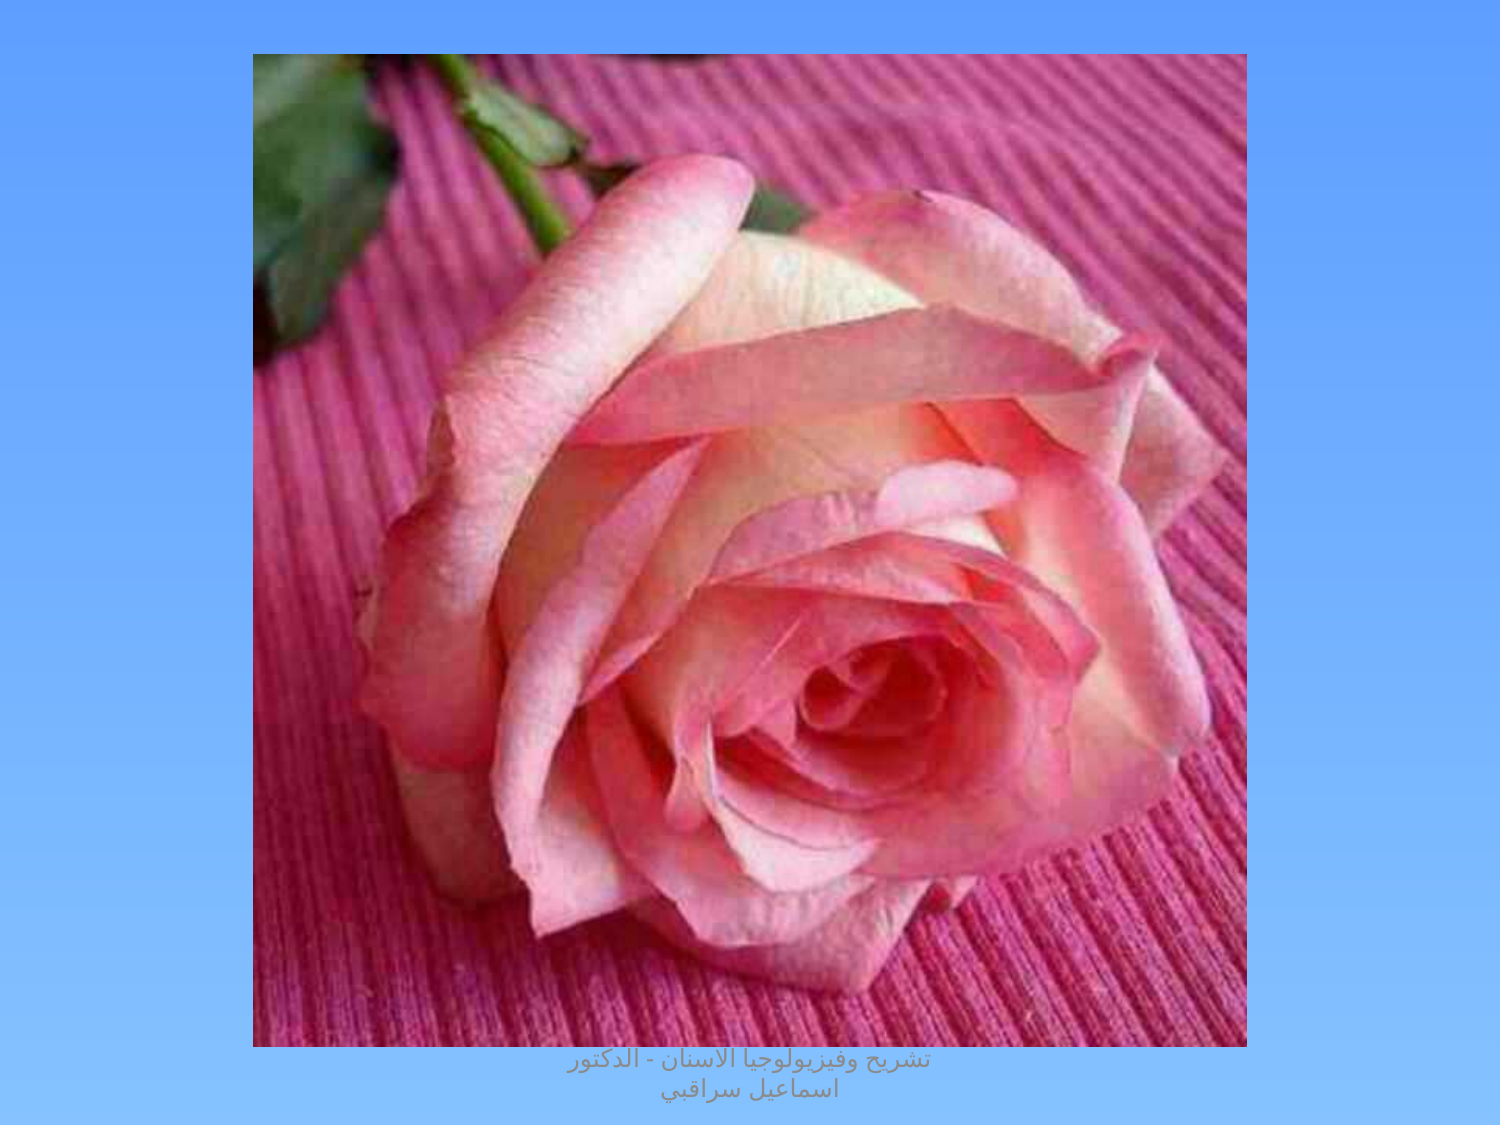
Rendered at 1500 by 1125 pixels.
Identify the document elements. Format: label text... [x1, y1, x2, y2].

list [253, 54, 1247, 1047]
footer تشريح وفيزيولوجيا الاسنان - الدكتور اسماعيل سراقبي [512, 1056, 988, 1103]
